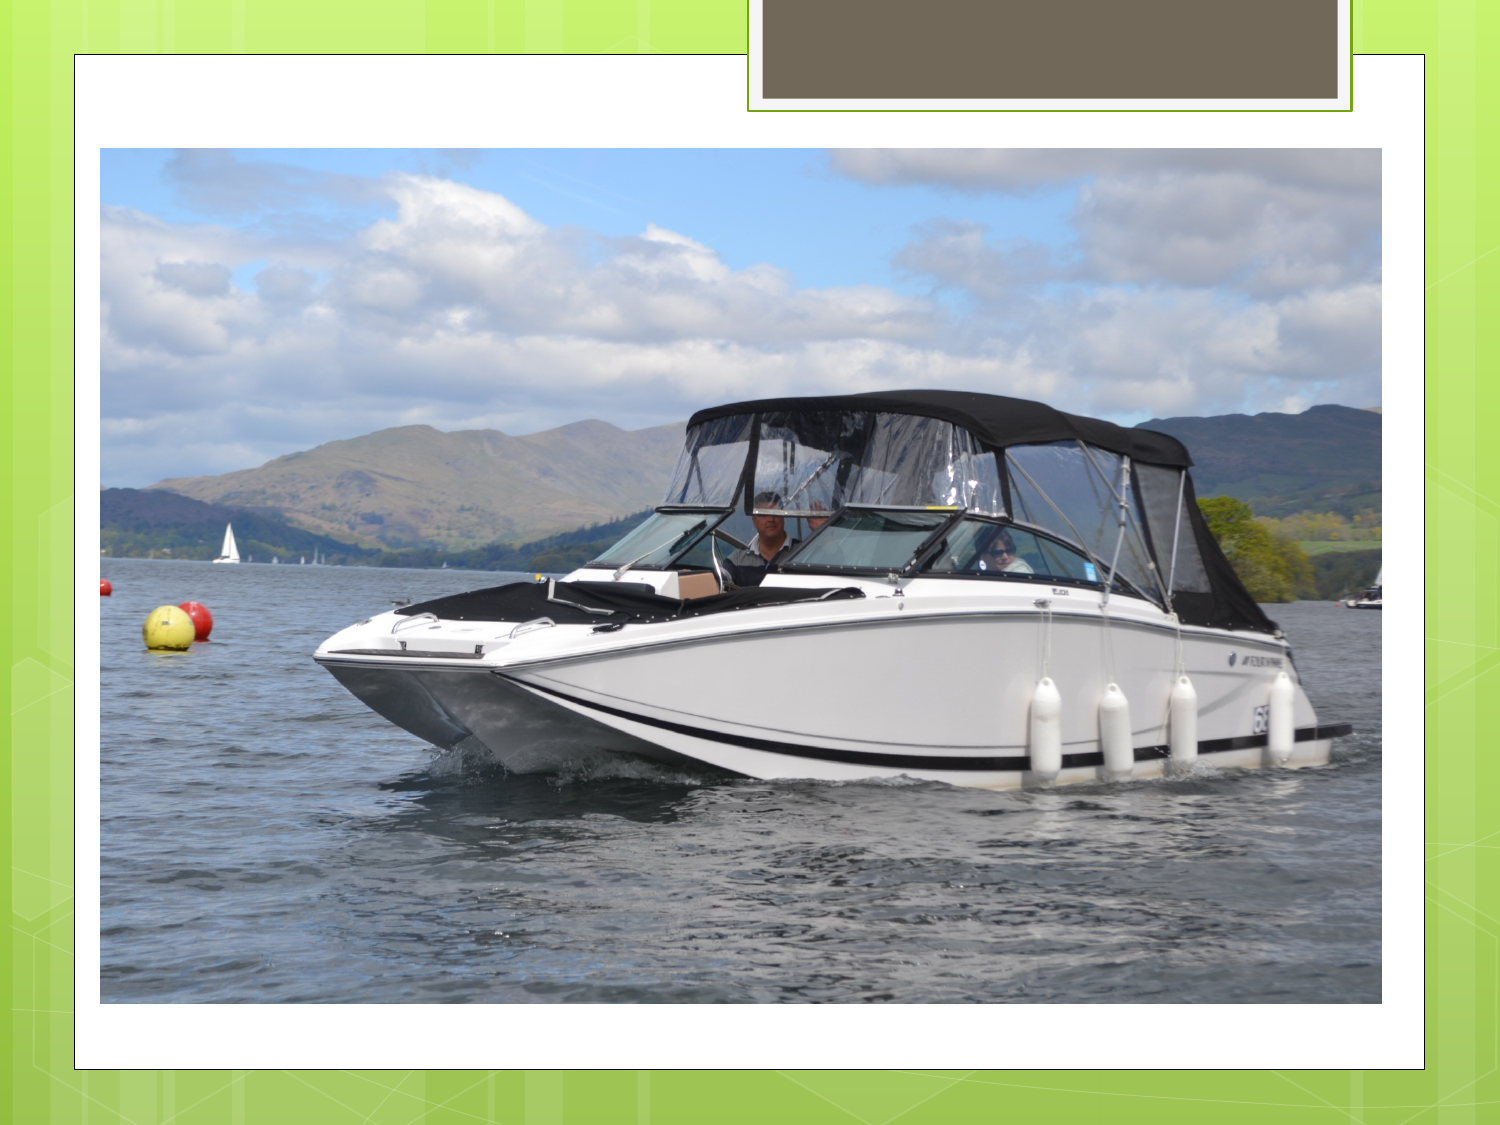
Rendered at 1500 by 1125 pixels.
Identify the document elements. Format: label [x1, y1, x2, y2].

picture [100, 148, 1383, 1004]
